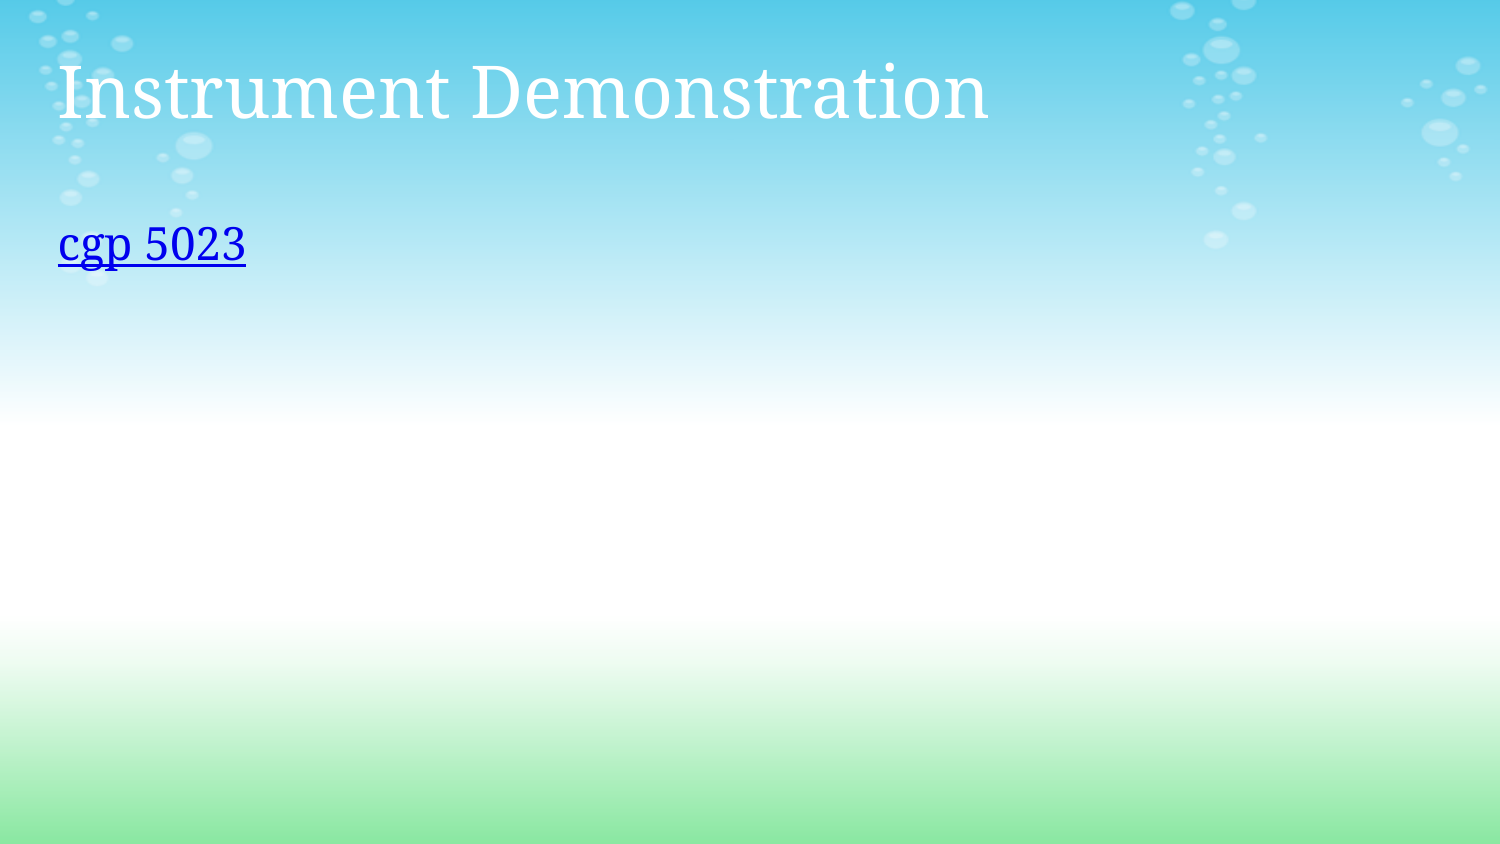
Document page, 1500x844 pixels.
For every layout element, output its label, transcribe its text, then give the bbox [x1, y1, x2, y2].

picture [0, 0, 1500, 844]
list cgp 5023 [45, 202, 1455, 810]
title Instrument Demonstration [45, 33, 1455, 135]
